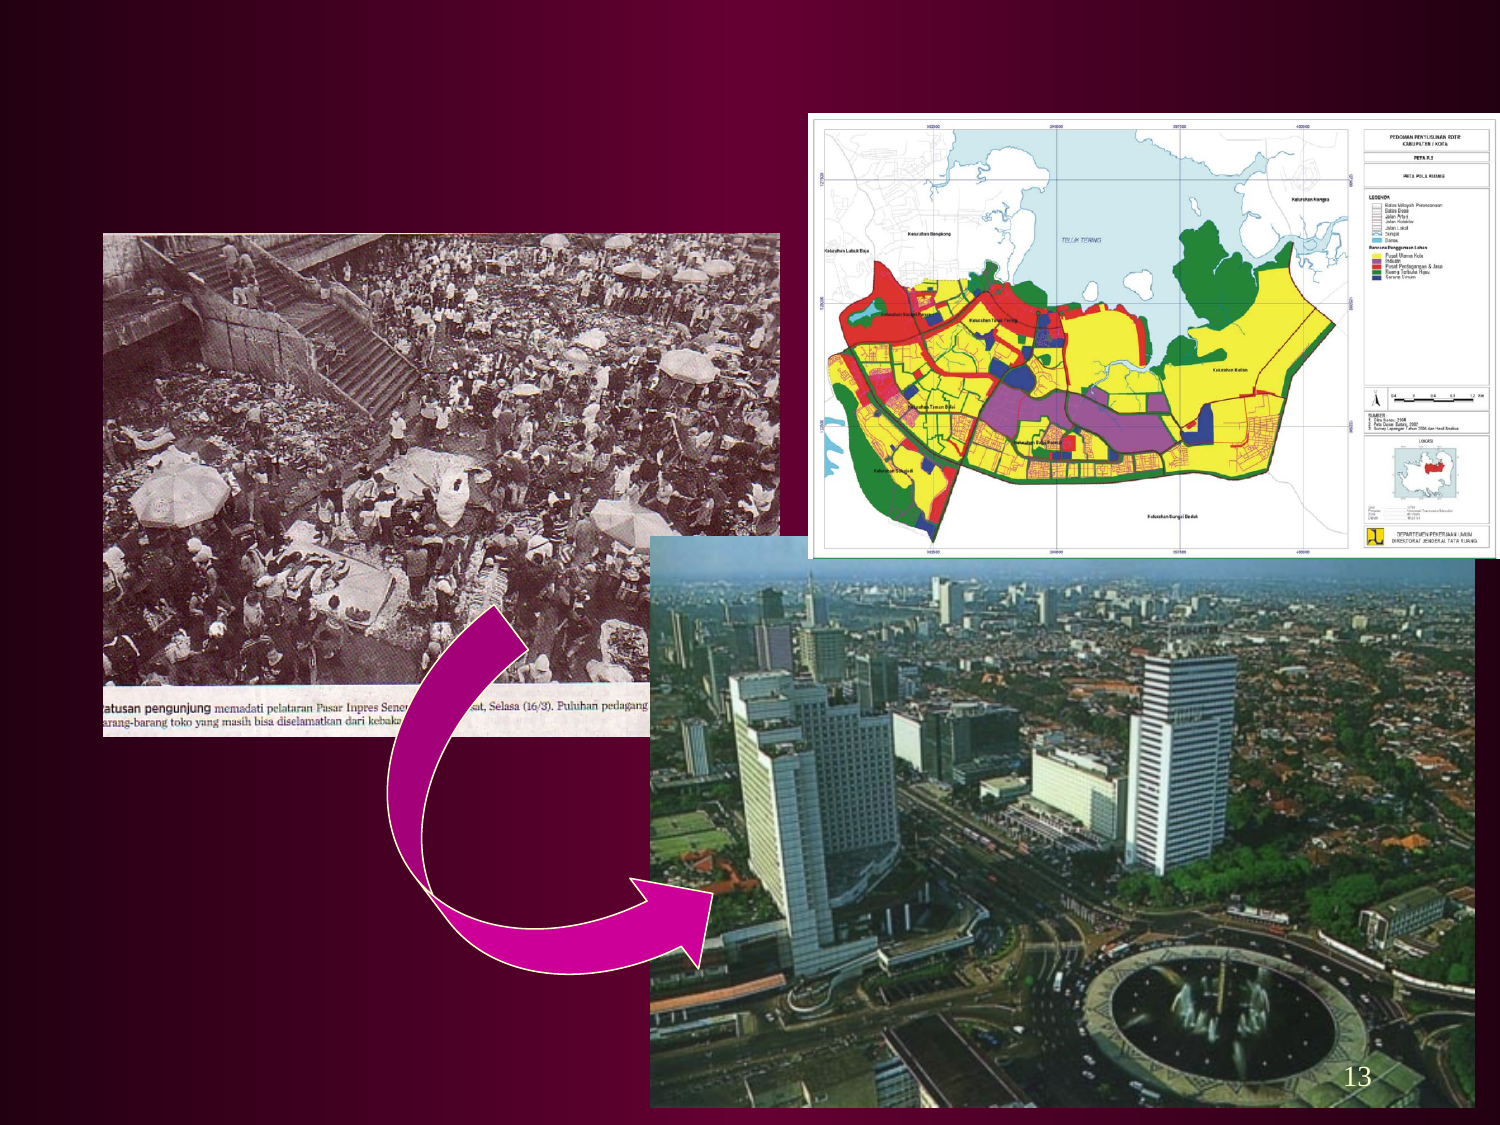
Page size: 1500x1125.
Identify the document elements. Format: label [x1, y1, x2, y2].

picture [102, 113, 1500, 1108]
text_box [387, 746, 644, 975]
